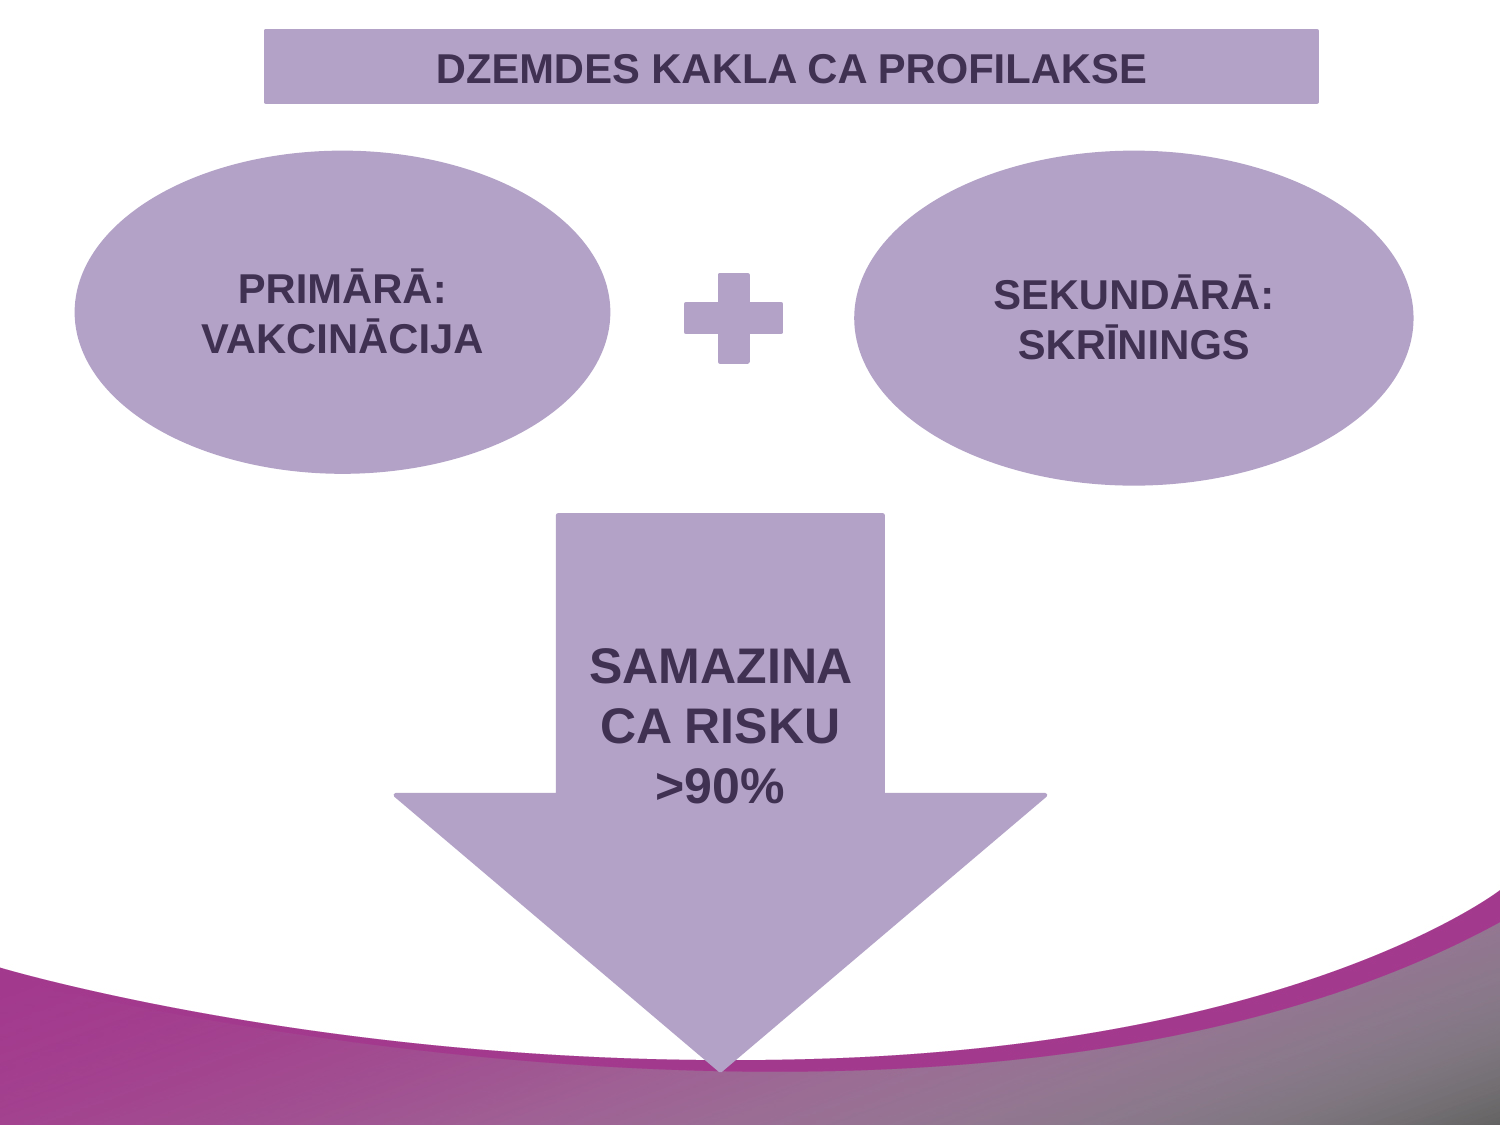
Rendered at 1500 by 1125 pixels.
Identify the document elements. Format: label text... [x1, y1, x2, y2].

picture [0, 0, 1500, 1125]
text_box SEKUNDĀRĀ: SKRĪNINGS [854, 150, 1414, 486]
text_box DZEMDES KAKLA CA PROFILAKSE [264, 29, 1319, 104]
text_box [684, 273, 783, 364]
text_box PRIMĀRĀ: VAKCINĀCIJA [74, 150, 611, 474]
text_box SAMAZINA CA RISKU >90% [393, 513, 1048, 1073]
